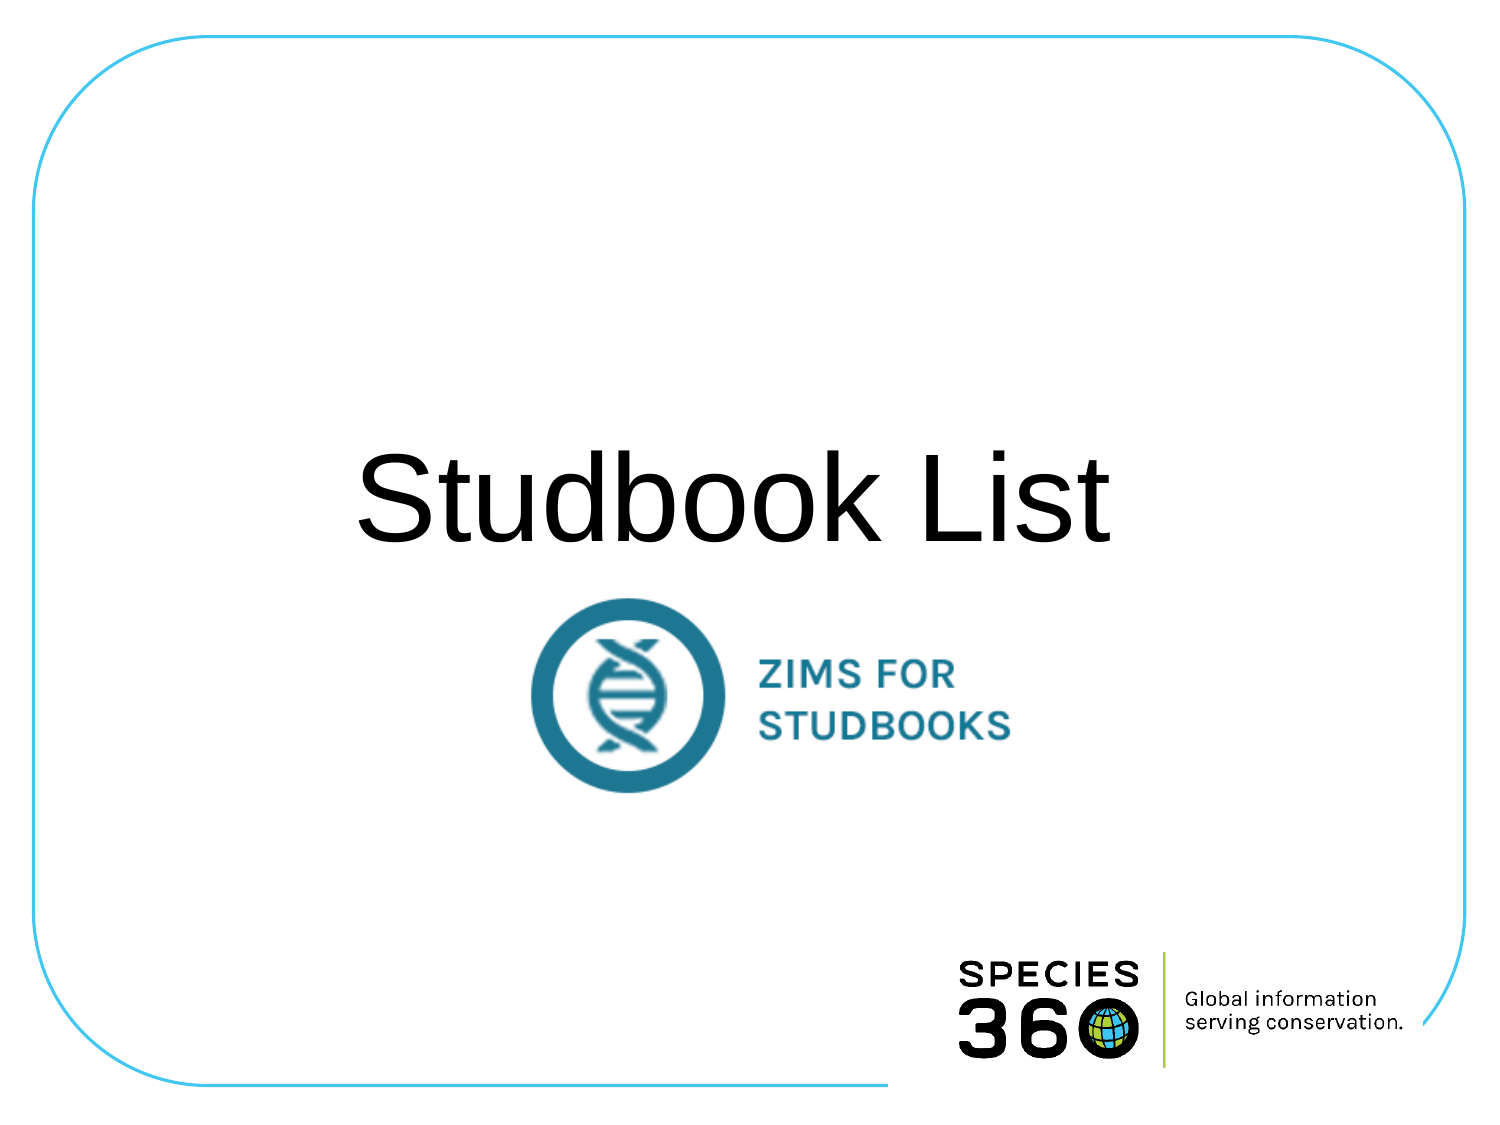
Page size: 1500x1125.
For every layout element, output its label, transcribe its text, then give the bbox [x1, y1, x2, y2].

picture [497, 575, 1040, 809]
title Studbook List [112, 184, 1388, 576]
picture [954, 944, 1407, 1075]
